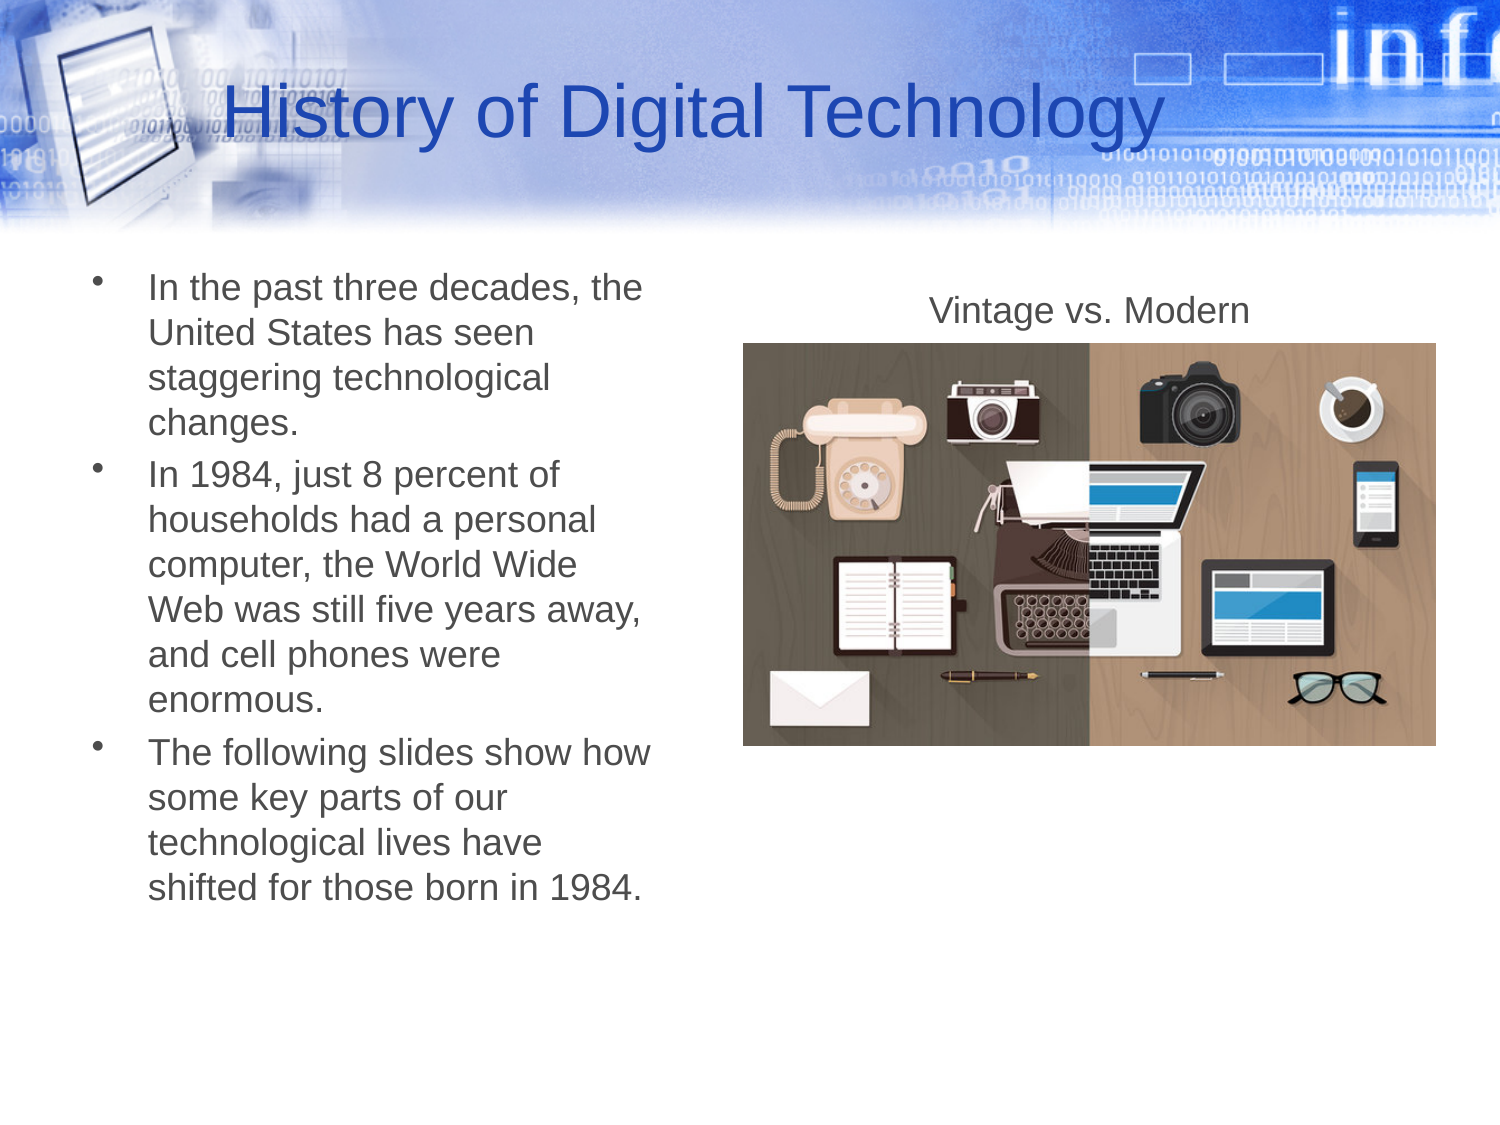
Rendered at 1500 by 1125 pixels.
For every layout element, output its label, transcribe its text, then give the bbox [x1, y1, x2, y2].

text_box Vintage vs. Modern [744, 278, 1436, 339]
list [743, 343, 1436, 746]
title History of Digital Technology [206, 66, 1282, 150]
list In the past three decades, the United States has seen staggering technological changes. In 1984, just 8 percent of households had a personal computer, the World Wide Web was still five years away, and cell phones were enormous. The following slides show how some key parts of our technological lives have shifted for those born in 1984. [76, 255, 668, 1059]
picture [0, 0, 1500, 1125]
